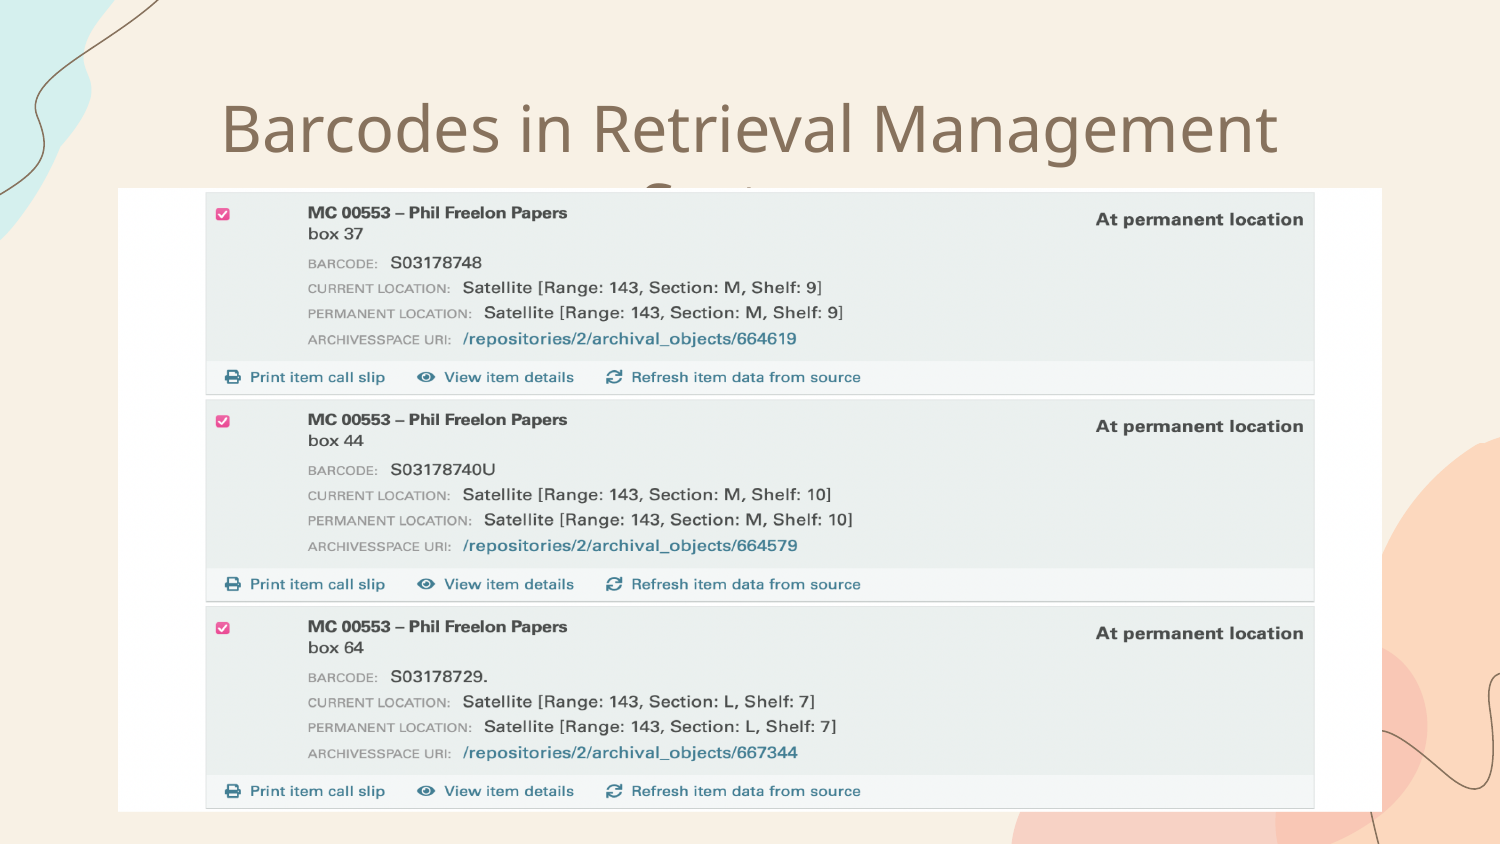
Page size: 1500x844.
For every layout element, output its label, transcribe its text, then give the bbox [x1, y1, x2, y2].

title Barcodes in Retrieval Management System [118, 72, 1382, 167]
picture [117, 188, 1383, 812]
